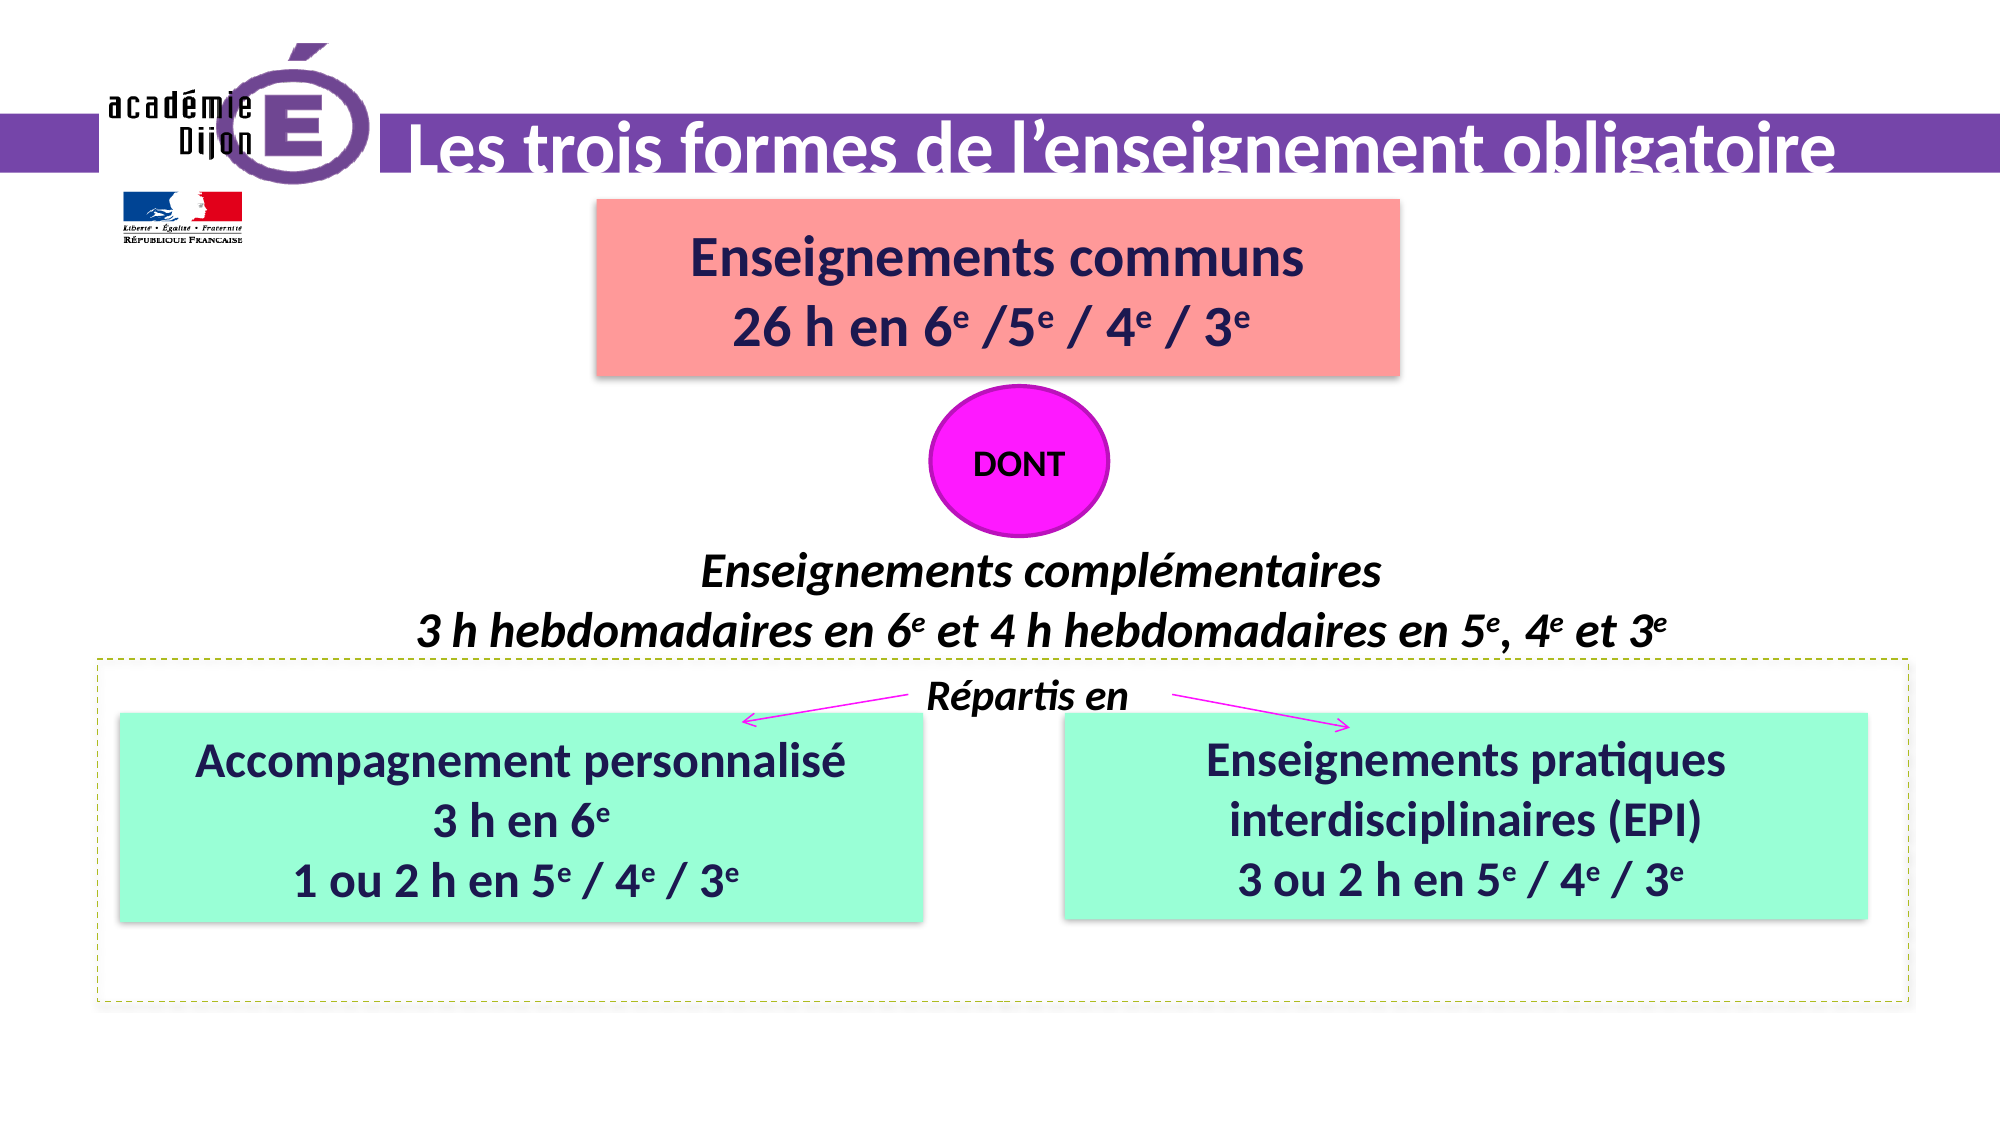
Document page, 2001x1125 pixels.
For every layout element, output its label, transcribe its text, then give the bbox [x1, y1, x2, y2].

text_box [741, 694, 909, 723]
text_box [1171, 694, 1351, 728]
text_box Enseignements communs 26 h en 6e /5e / 4e / 3e [596, 198, 1401, 377]
text_box [97, 658, 1909, 1002]
text_box Enseignements complémentaires 3 h hebdomadaires en 6e et 4 h hebdomadaires en 5e, 4e et 3e Répartis en [241, 530, 1841, 656]
text_box DONT [928, 383, 1111, 539]
picture [109, 43, 370, 243]
title Les trois formes de l’enseignement obligatoire [392, 42, 1953, 244]
